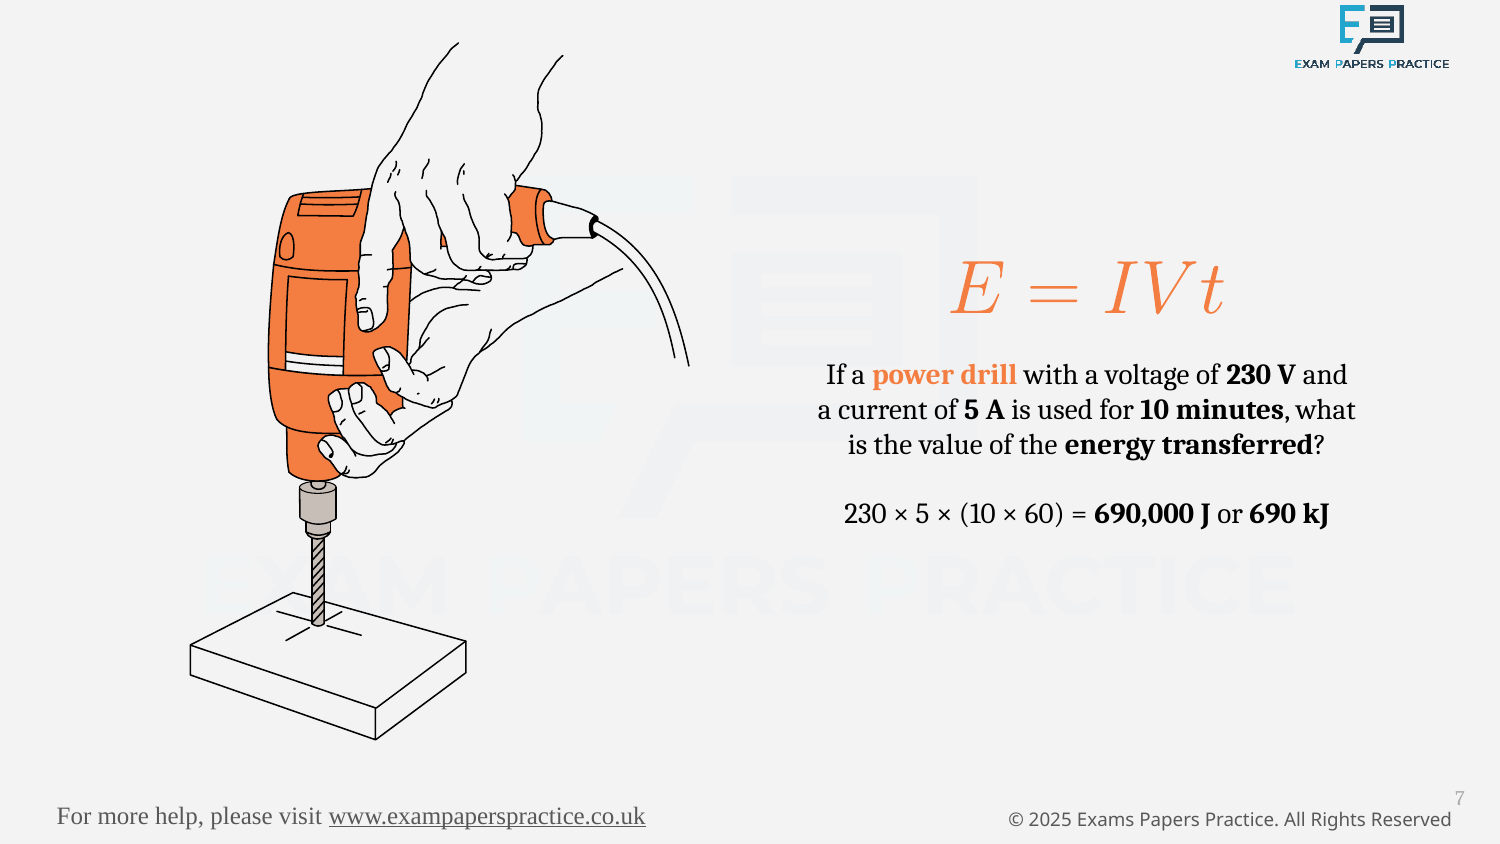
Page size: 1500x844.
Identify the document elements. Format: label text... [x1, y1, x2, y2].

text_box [950, 261, 1224, 315]
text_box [190, 42, 690, 740]
text_box If a power drill with a voltage of 230 V and a current of 5 A is used for 10 minutes, what is the value of the energy transferred? 230 × 5 × (10 × 60) = 690,000 J or 690 kJ [802, 339, 1372, 545]
slide_number 7 [1389, 764, 1480, 830]
